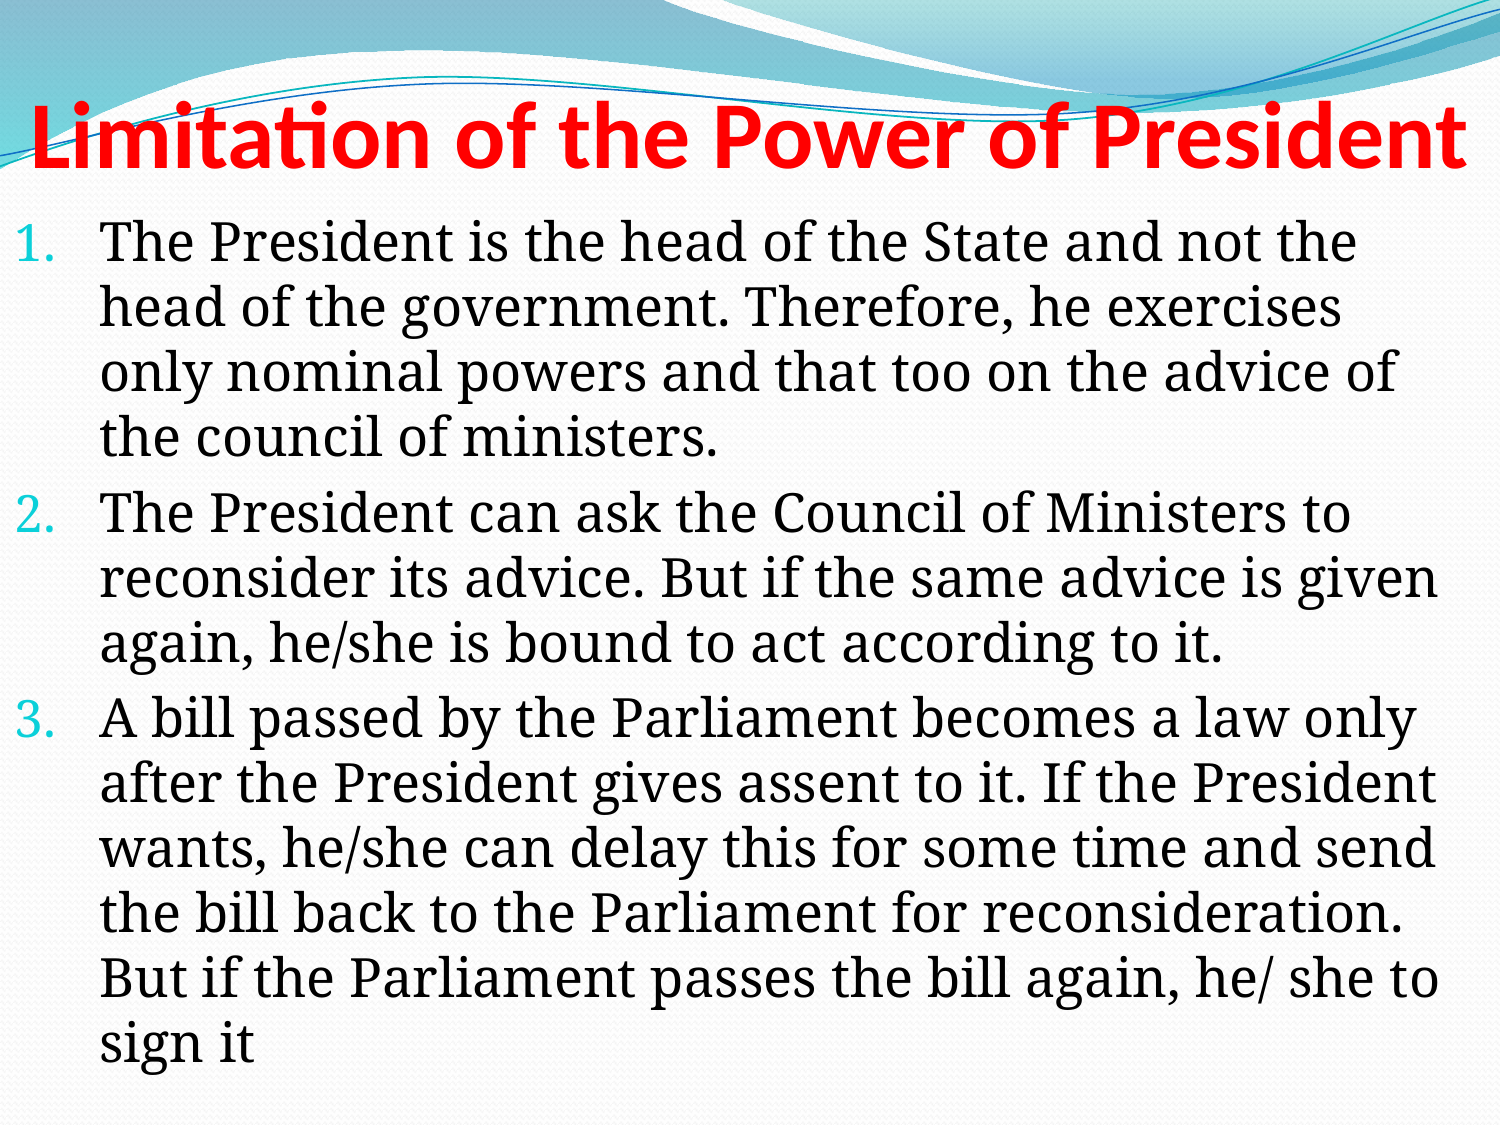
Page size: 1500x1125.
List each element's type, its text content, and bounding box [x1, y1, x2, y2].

list The President is the head of the State and not the head of the government. Therefore, he exercises only nominal powers and that too on the advice of the council of ministers. The President can ask the Council of Ministers to reconsider its advice. But if the same advice is given again, he/she is bound to act according to it. A bill passed by the Parliament becomes a law only after the President gives assent to it. If the President wants, he/she can delay this for some time and send the bill back to the Parliament for reconsideration. But if the Parliament passes the bill again, he/ she to sign it [0, 200, 1463, 1075]
title Limitation of the Power of President [0, 37, 1500, 188]
